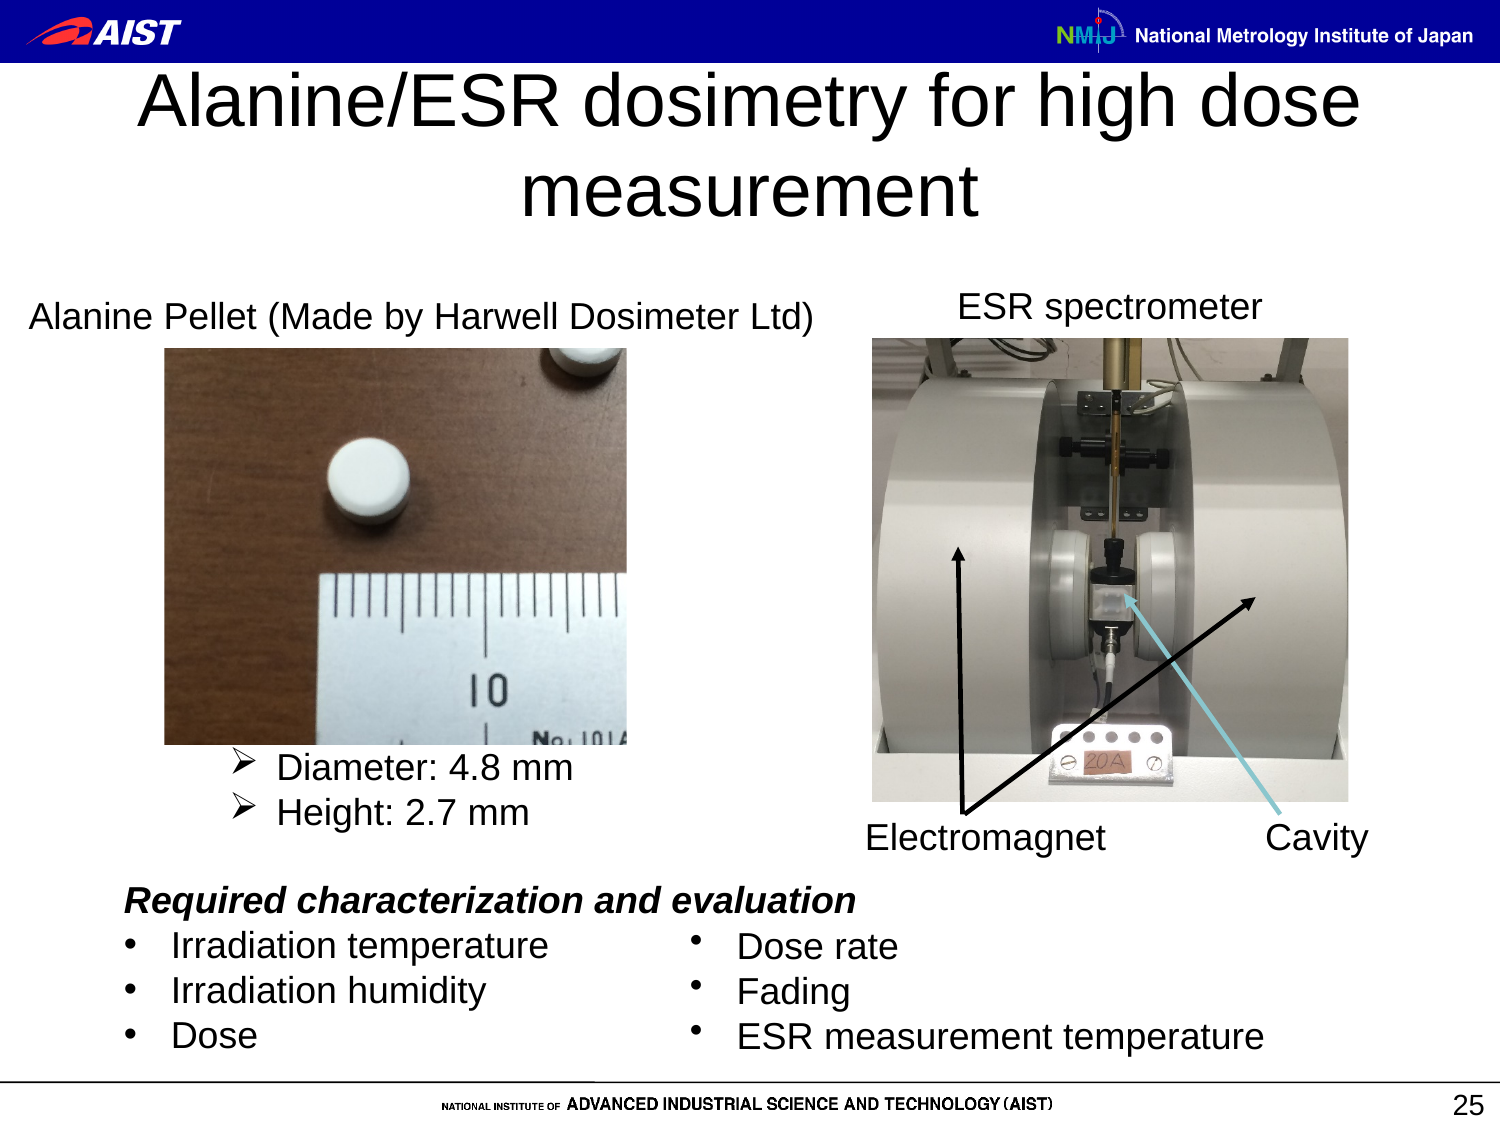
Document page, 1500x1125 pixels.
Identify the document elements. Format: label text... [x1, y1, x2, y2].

picture [442, 1097, 1052, 1110]
picture [0, 0, 1500, 63]
text_box Required characterization and evaluation Irradiation temperature Irradiation humidity Dose [109, 868, 965, 1064]
text_box Dose rate Fading ESR measurement temperature [674, 914, 1425, 1064]
text_box ESR spectrometer [941, 274, 1279, 335]
text_box Alanine Pellet (Made by Harwell Dosimeter Ltd) [10, 285, 834, 345]
slide_number 25 [1149, 1078, 1500, 1125]
text_box Cavity [1250, 805, 1384, 866]
picture [164, 348, 627, 745]
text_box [958, 546, 963, 815]
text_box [1123, 593, 1281, 815]
title Alanine/ESR dosimetry for high dose measurement [75, 47, 1425, 236]
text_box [964, 597, 1256, 815]
text_box Electromagnet [850, 805, 1122, 866]
picture [872, 338, 1349, 802]
text_box Diameter: 4.8 mm Height: 2.7 mm [214, 745, 593, 841]
